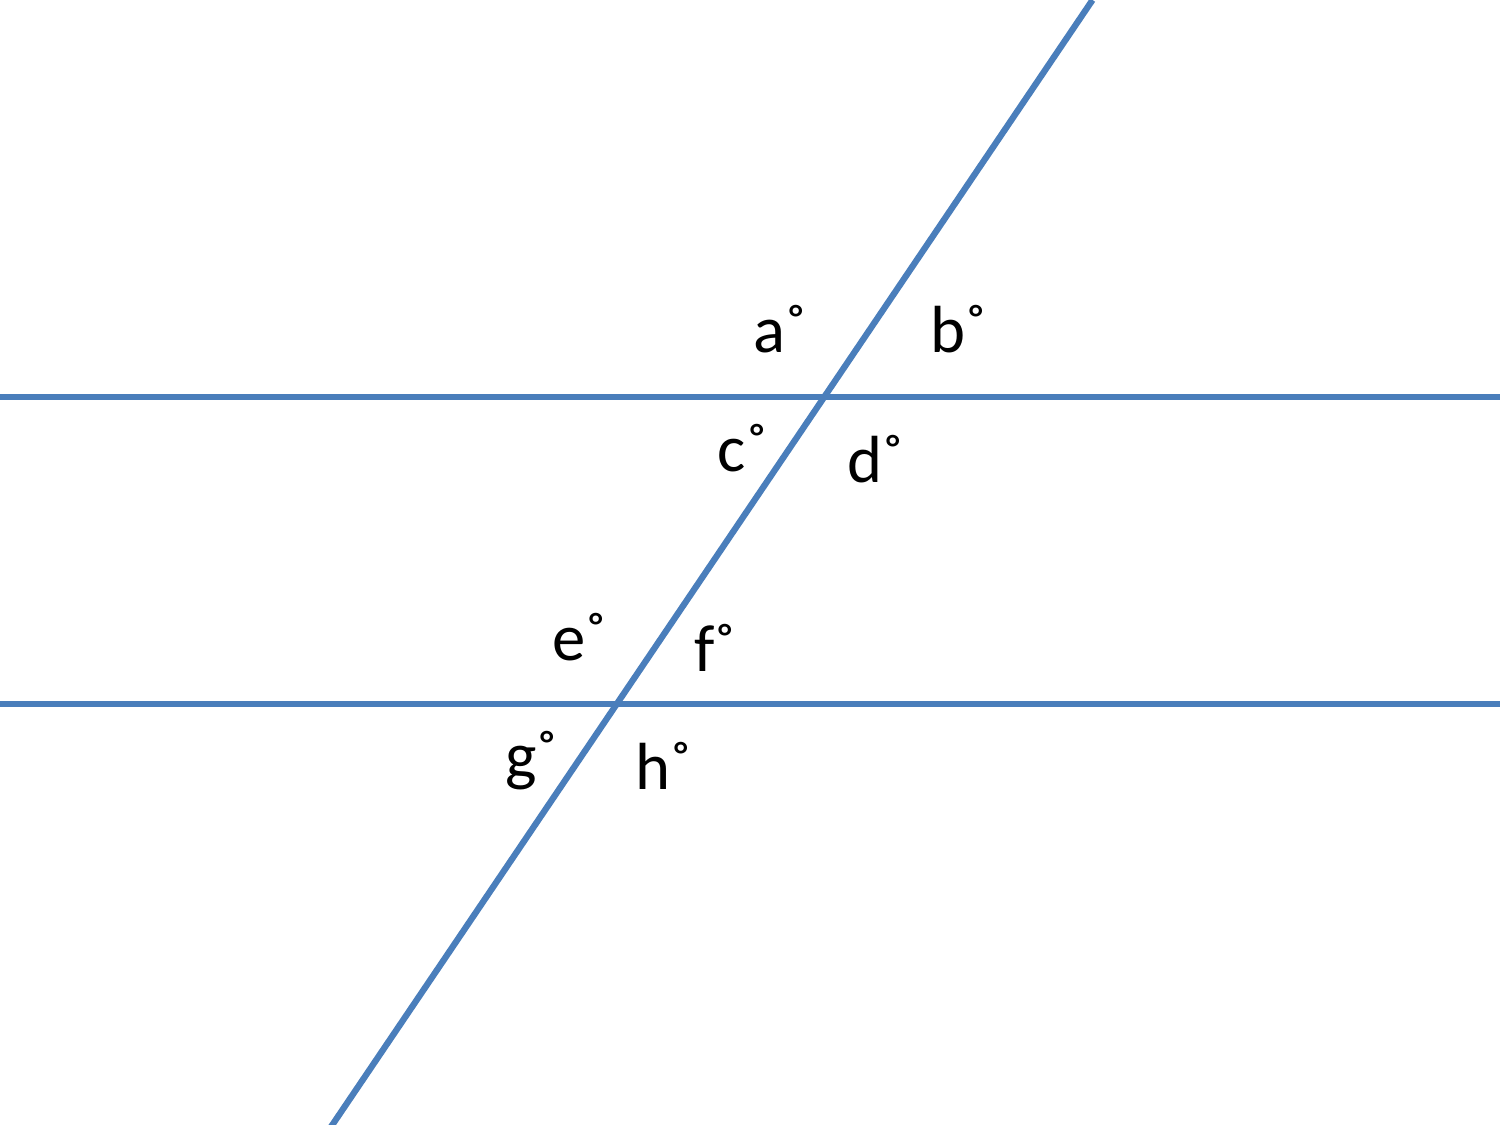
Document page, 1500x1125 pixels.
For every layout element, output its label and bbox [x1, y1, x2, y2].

text_box [288, 0, 1093, 1125]
